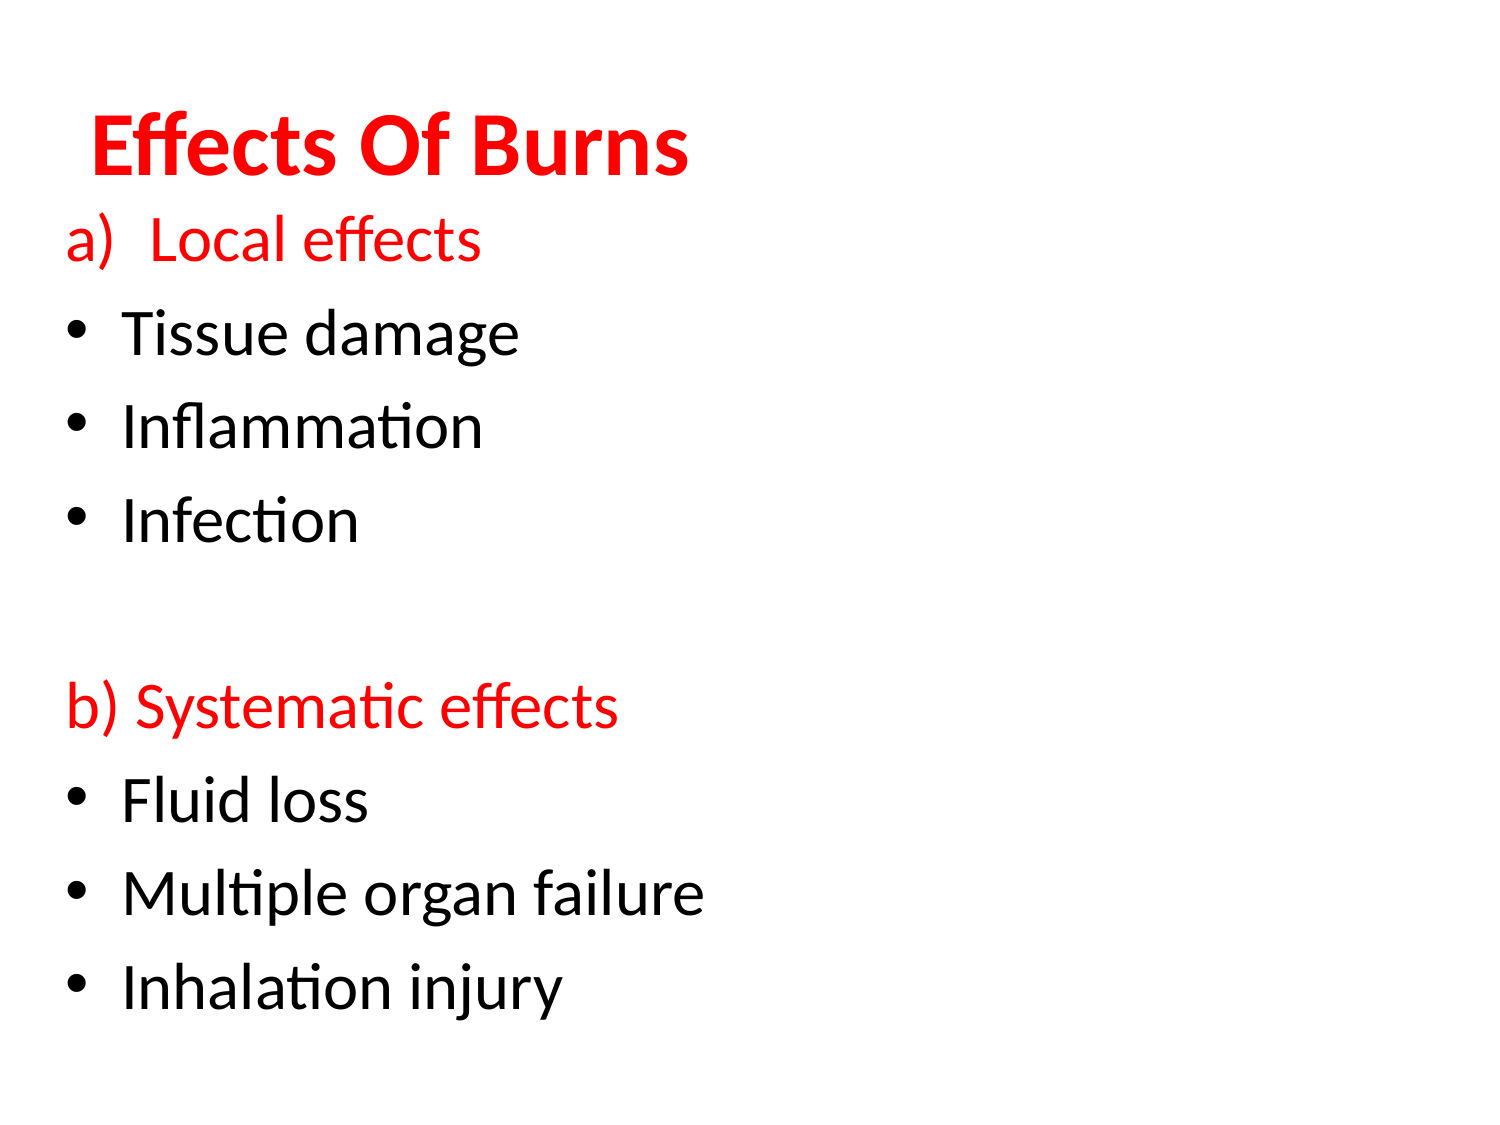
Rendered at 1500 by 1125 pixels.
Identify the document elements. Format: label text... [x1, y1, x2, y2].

title Effects Of Burns [75, 45, 1425, 187]
list Local effects Tissue damage Inflammation Infection b) Systematic effects Fluid loss Multiple organ failure Inhalation injury [50, 187, 1463, 1075]
